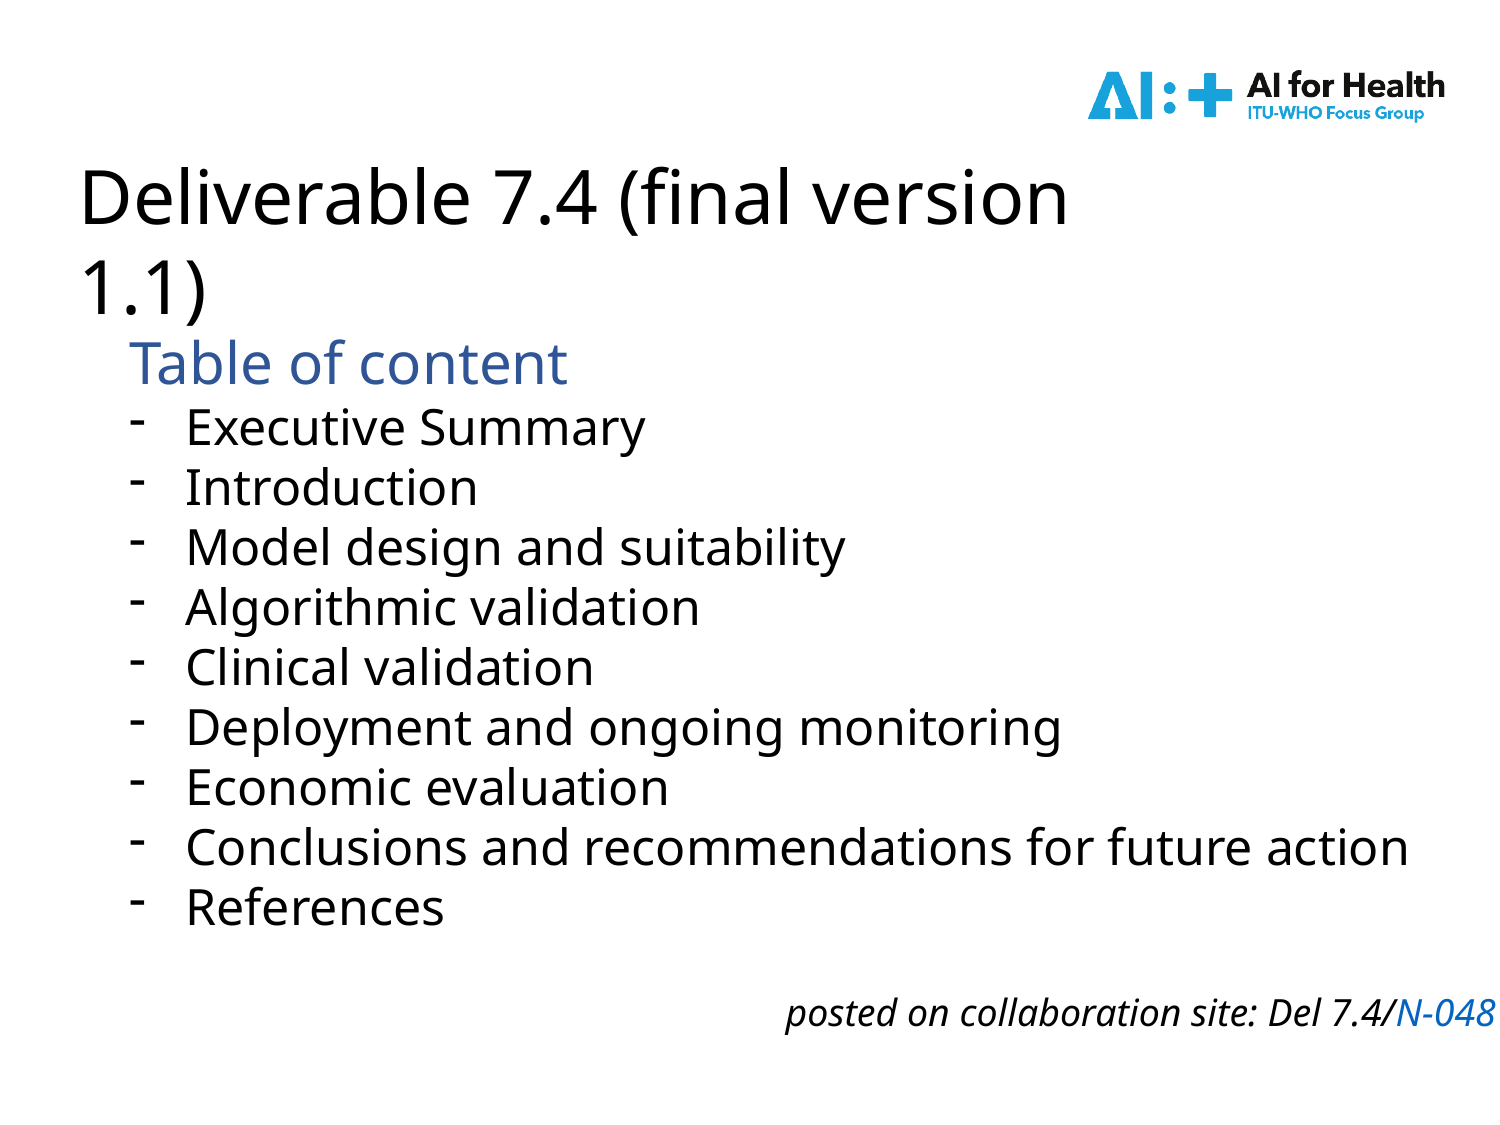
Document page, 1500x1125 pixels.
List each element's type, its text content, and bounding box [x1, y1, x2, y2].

picture [1078, 54, 1471, 135]
text_box Table of content Executive Summary Introduction Model design and suitability Algorithmic validation Clinical validation Deployment and ongoing monitoring Economic evaluation Conclusions and recommendations for future action References [114, 318, 1471, 944]
text_box posted on collaboration site: Del 7.4/N-048 [770, 981, 1500, 1048]
text_box Deliverable 7.4 (final version 1.1) [63, 134, 1173, 345]
